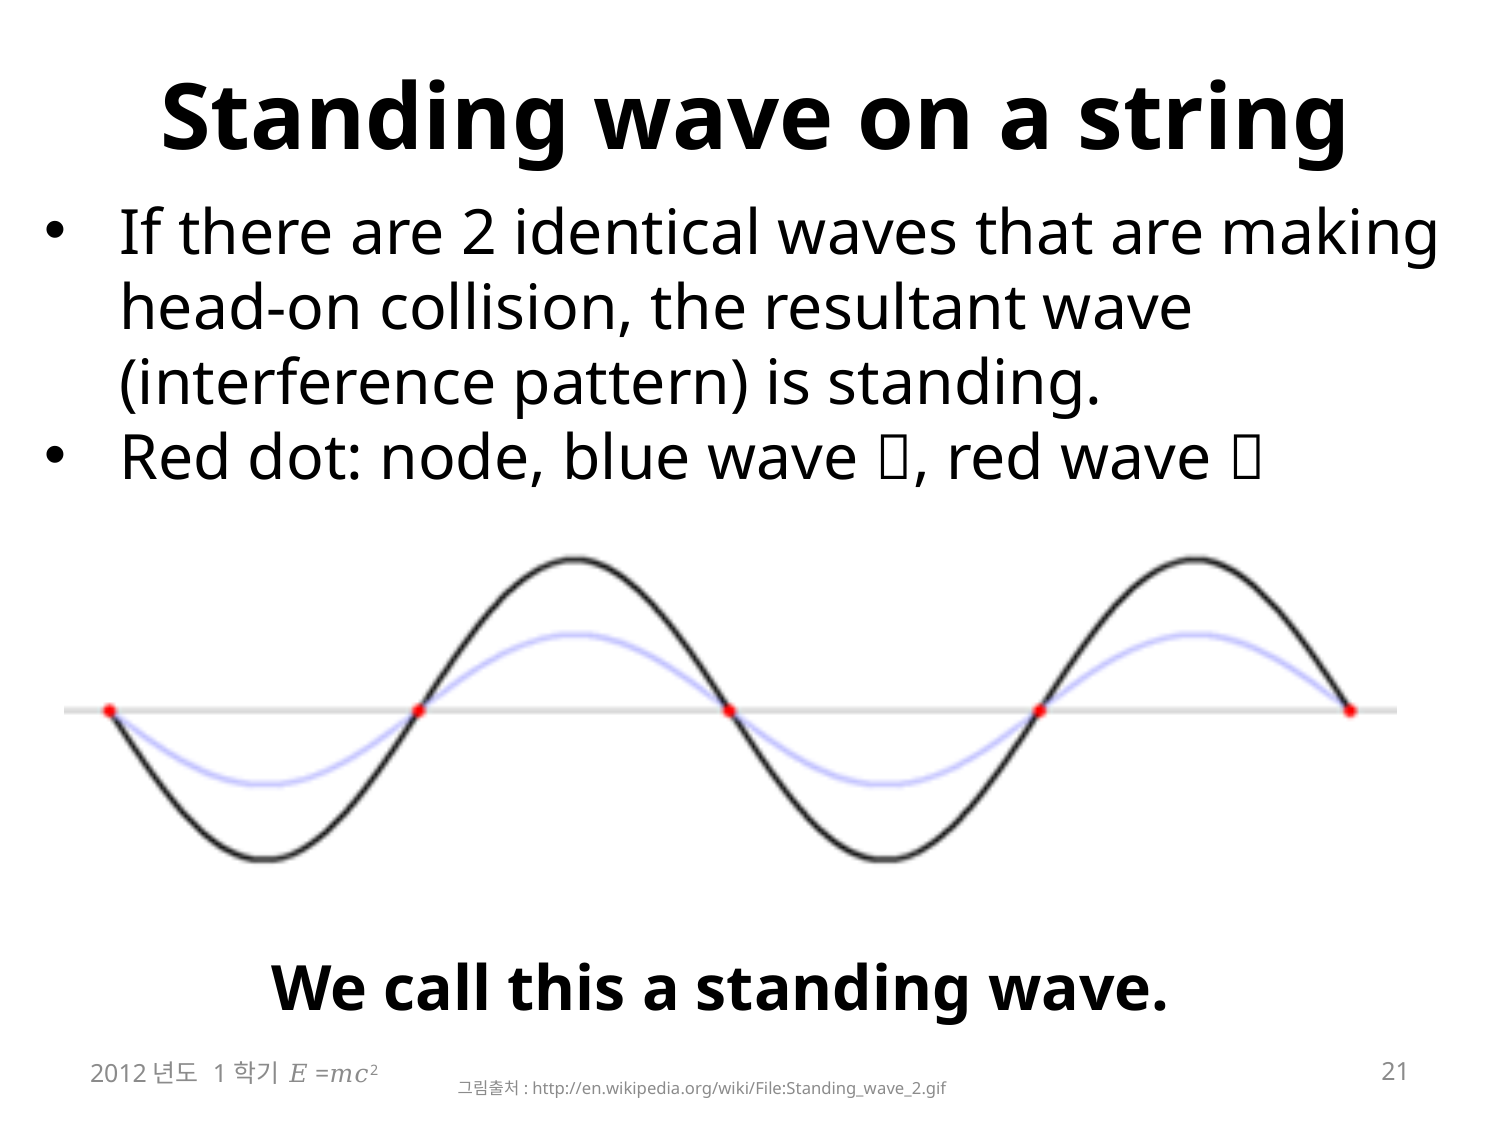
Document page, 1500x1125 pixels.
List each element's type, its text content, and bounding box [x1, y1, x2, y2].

slide_number 2012년도 1학기 𝐸=𝑚𝑐2 [75, 1042, 425, 1103]
text_box 그림출처: http://en.wikipedia.org/wiki/File:Standing_wave_2.gif [442, 1057, 1365, 1118]
text_box We call this a standing wave. [256, 940, 1185, 1031]
picture [64, 538, 1397, 885]
slide_number 21 [1074, 1042, 1425, 1103]
text_box If there are 2 identical waves that are making head-on collision, the resultant wave (interference pattern) is standing. Red dot: node, blue wave , red wave  [29, 184, 1483, 649]
title Standing wave on a string [80, 19, 1431, 184]
